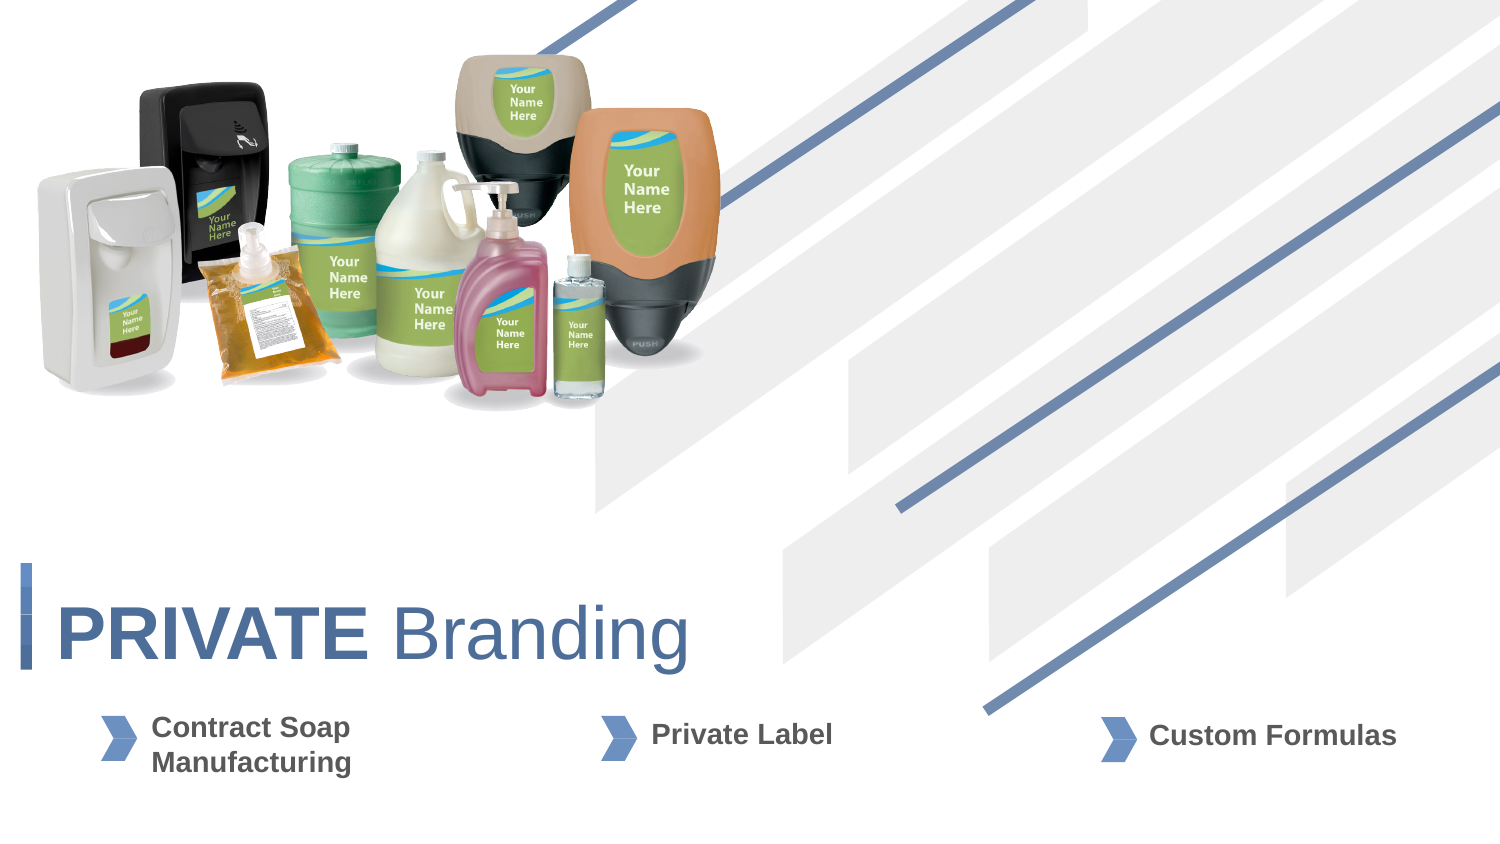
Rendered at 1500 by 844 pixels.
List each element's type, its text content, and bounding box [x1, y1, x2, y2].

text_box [1100, 686, 1435, 781]
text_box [100, 696, 487, 790]
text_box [600, 685, 985, 781]
picture [14, 0, 751, 446]
title PRIVATE Branding [41, 569, 1430, 664]
